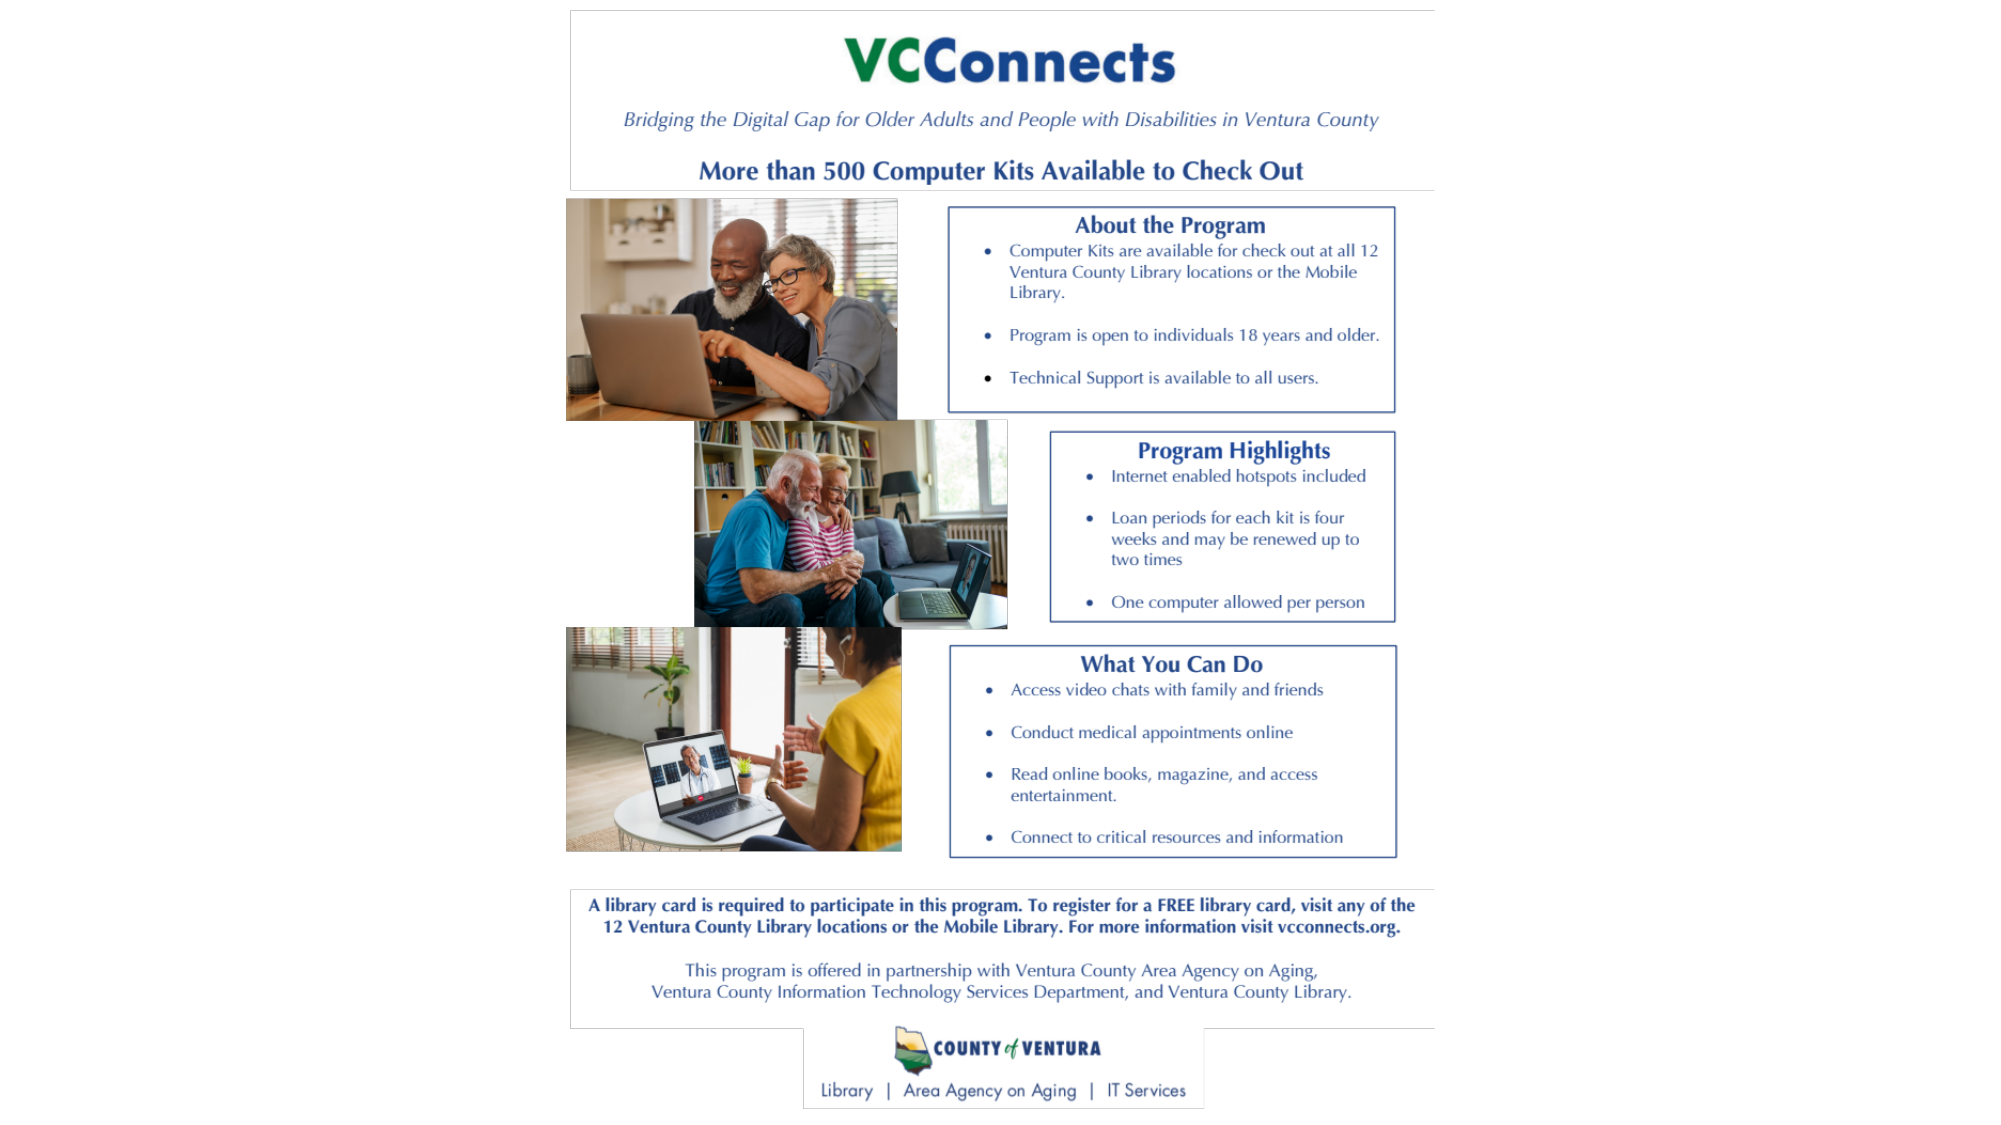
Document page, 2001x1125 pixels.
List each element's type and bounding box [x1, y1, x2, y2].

picture [565, 0, 1435, 1125]
